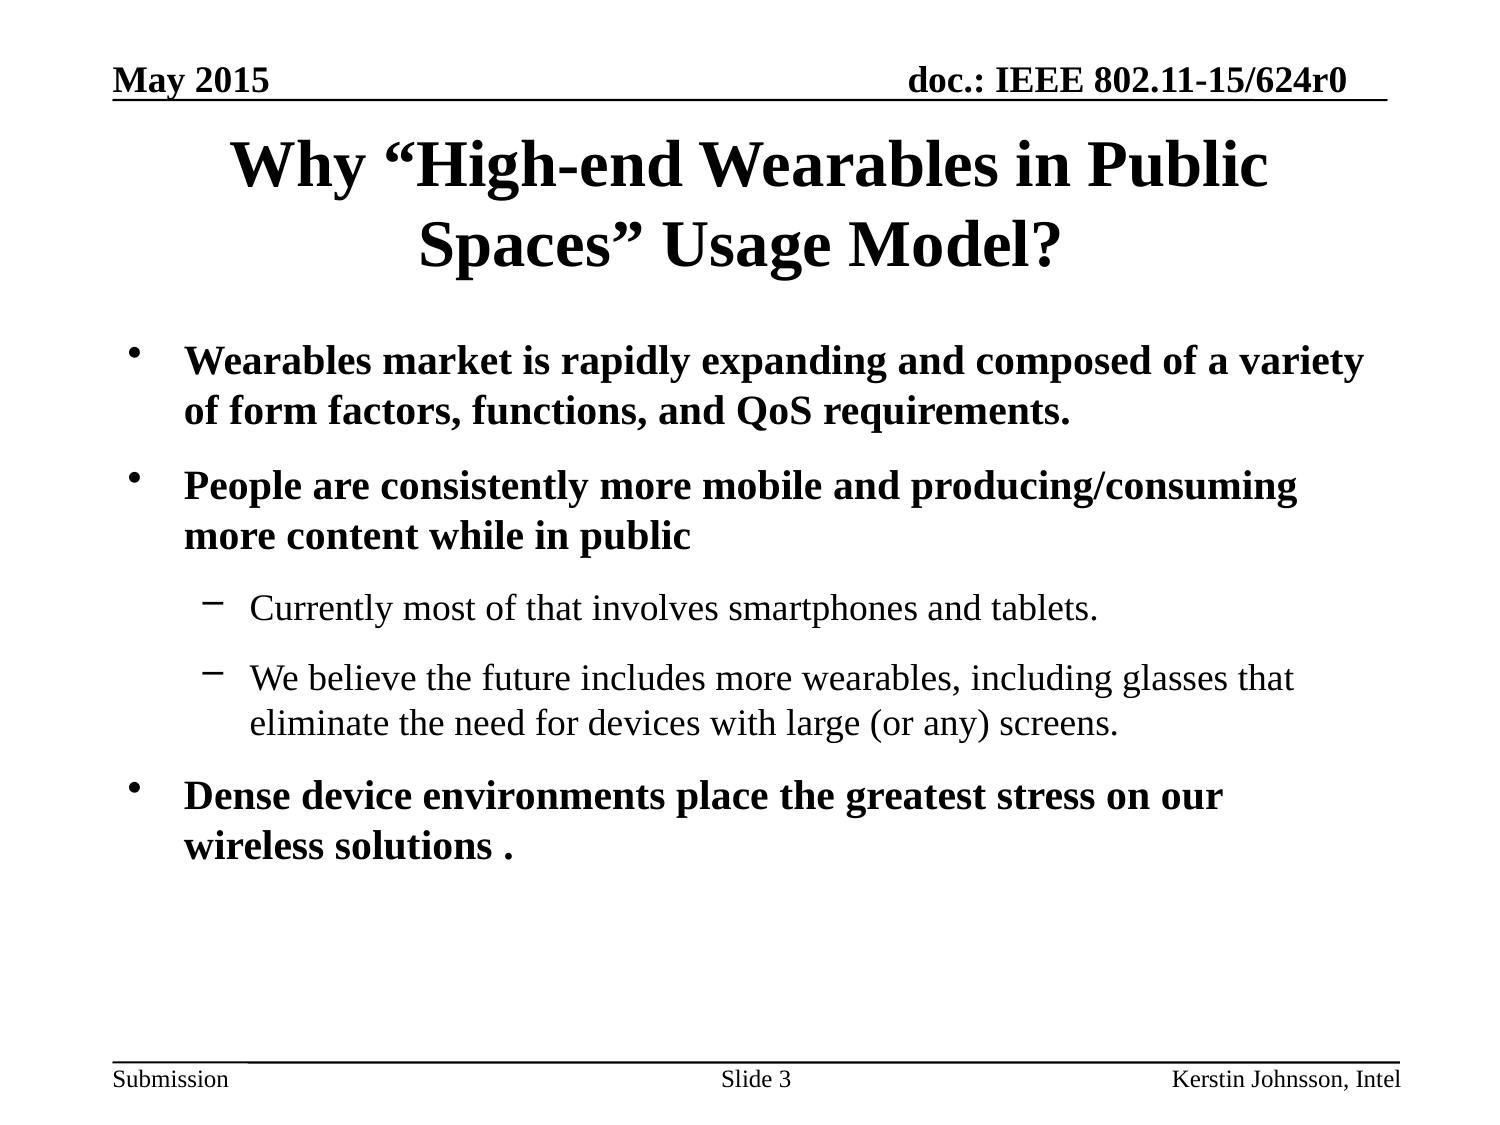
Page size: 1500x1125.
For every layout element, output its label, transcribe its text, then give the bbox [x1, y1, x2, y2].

slide_number Slide 3 [712, 1061, 800, 1093]
footer Kerstin Johnsson, Intel [1169, 1061, 1402, 1124]
list Wearables market is rapidly expanding and composed of a variety of form factors, functions, and QoS requirements. People are consistently more mobile and producing/consuming more content while in public Currently most of that involves smartphones and tablets. We believe the future includes more wearables, including glasses that eliminate the need for devices with large (or any) screens. Dense device environments place the greatest stress on our wireless solutions . [112, 324, 1388, 1001]
title Why “High-end Wearables in Public Spaces” Usage Model? [112, 112, 1388, 288]
